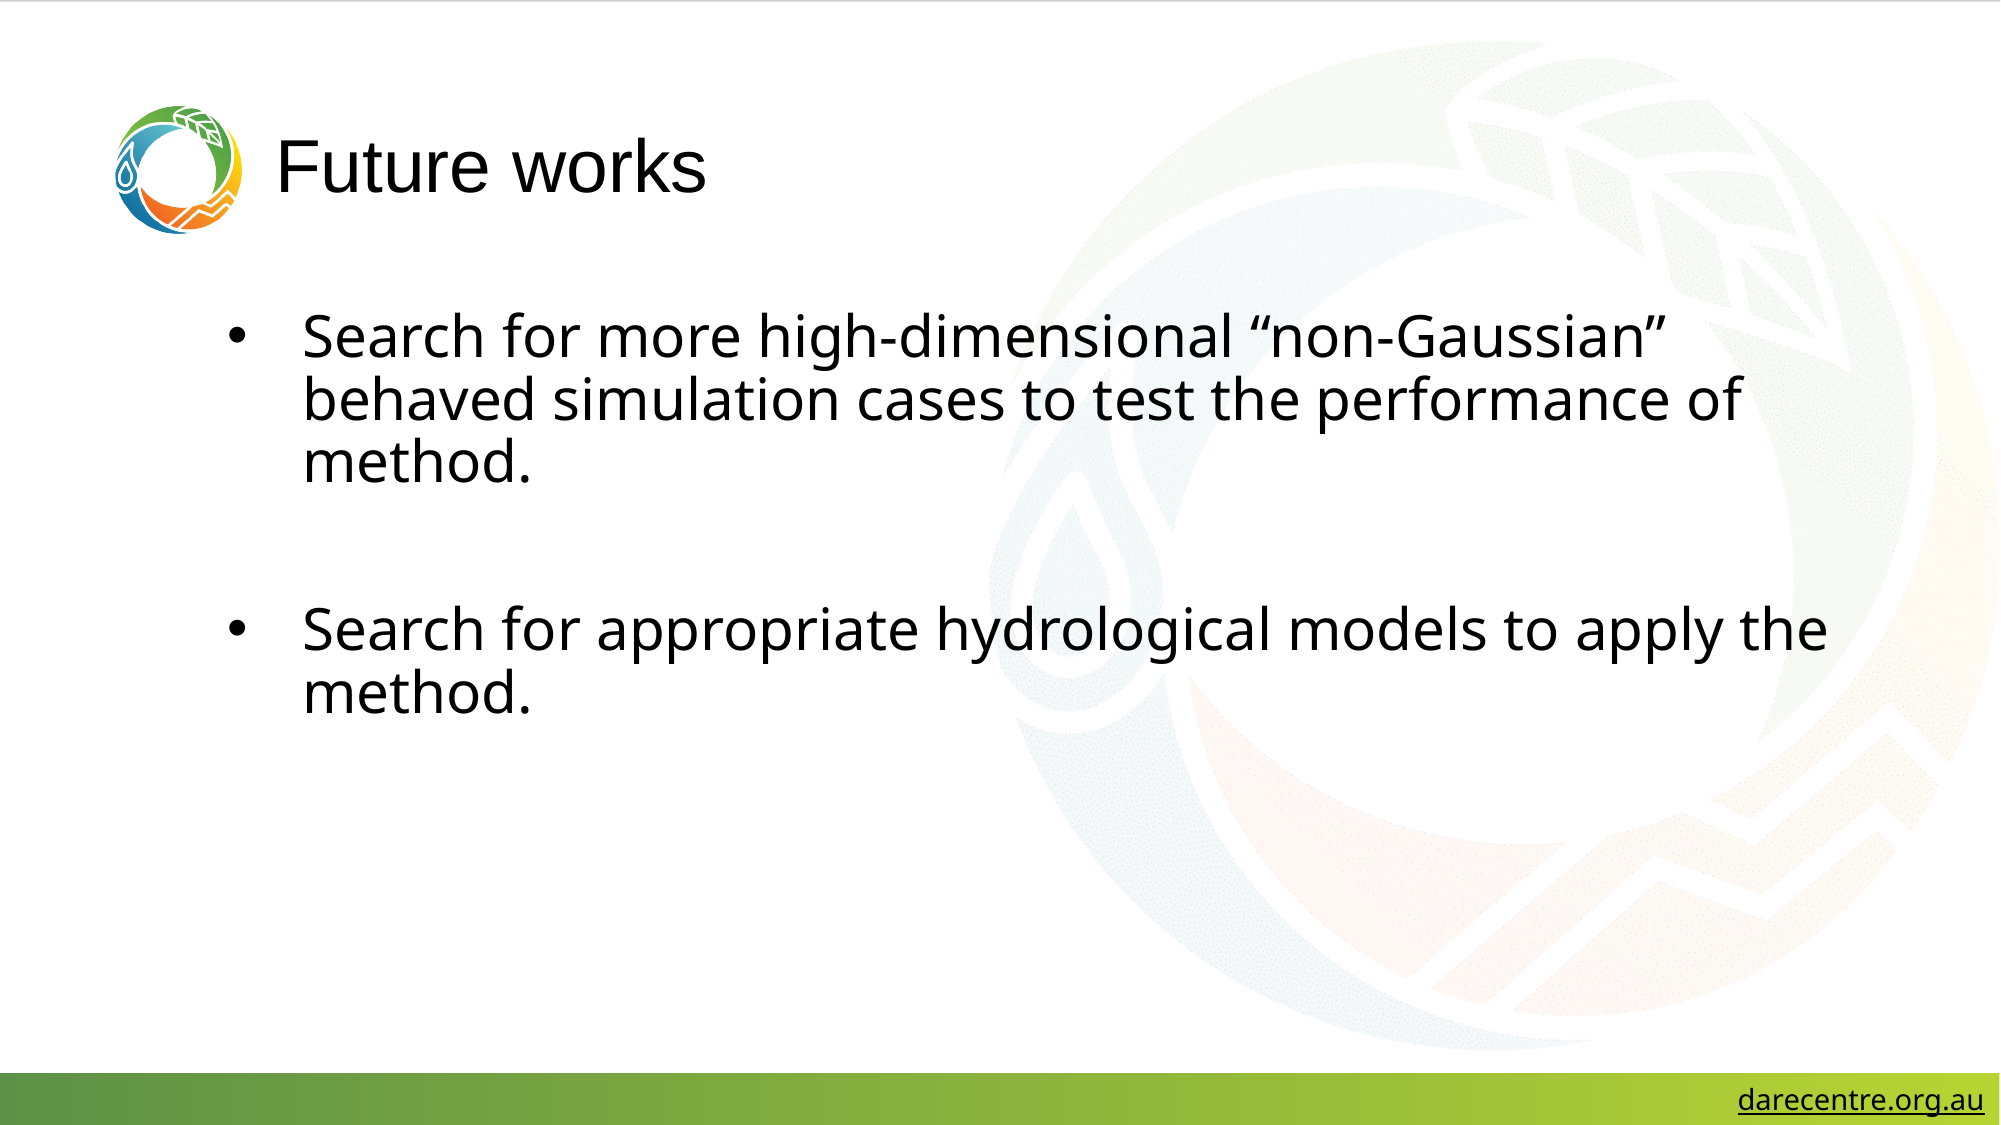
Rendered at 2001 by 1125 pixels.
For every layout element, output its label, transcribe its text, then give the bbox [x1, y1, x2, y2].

title Future works [259, 59, 1863, 278]
picture [0, 0, 2001, 1125]
